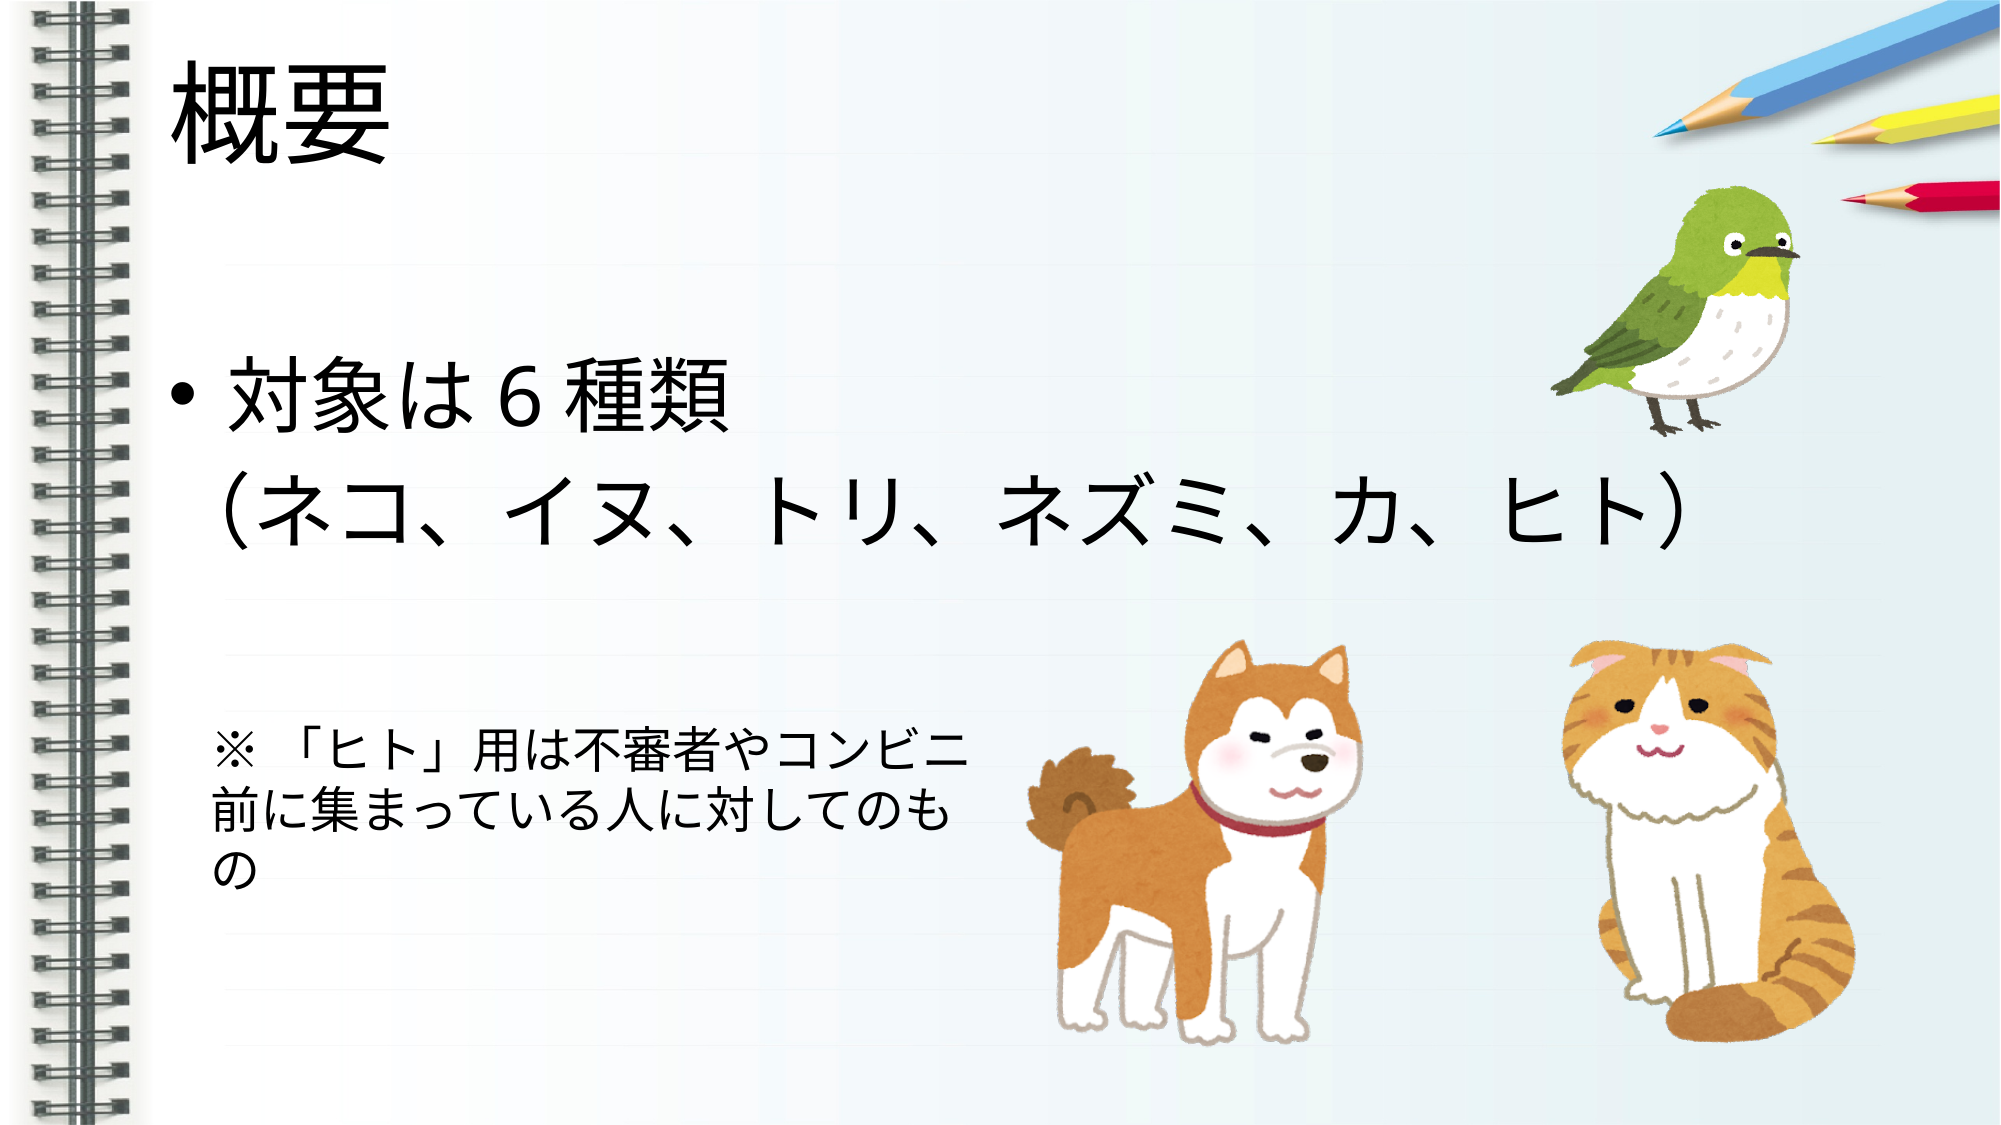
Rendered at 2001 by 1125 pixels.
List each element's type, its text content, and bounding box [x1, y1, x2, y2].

list 対象は6種類 （ネコ、イヌ、トリ、ネズミ、カ、ヒト） [151, 217, 1900, 961]
text_box ※「ヒト」用は不審者やコンビニ前に集まっている人に対してのもの [195, 711, 997, 907]
picture [0, 0, 2000, 1125]
title 概要 [151, 45, 1900, 177]
